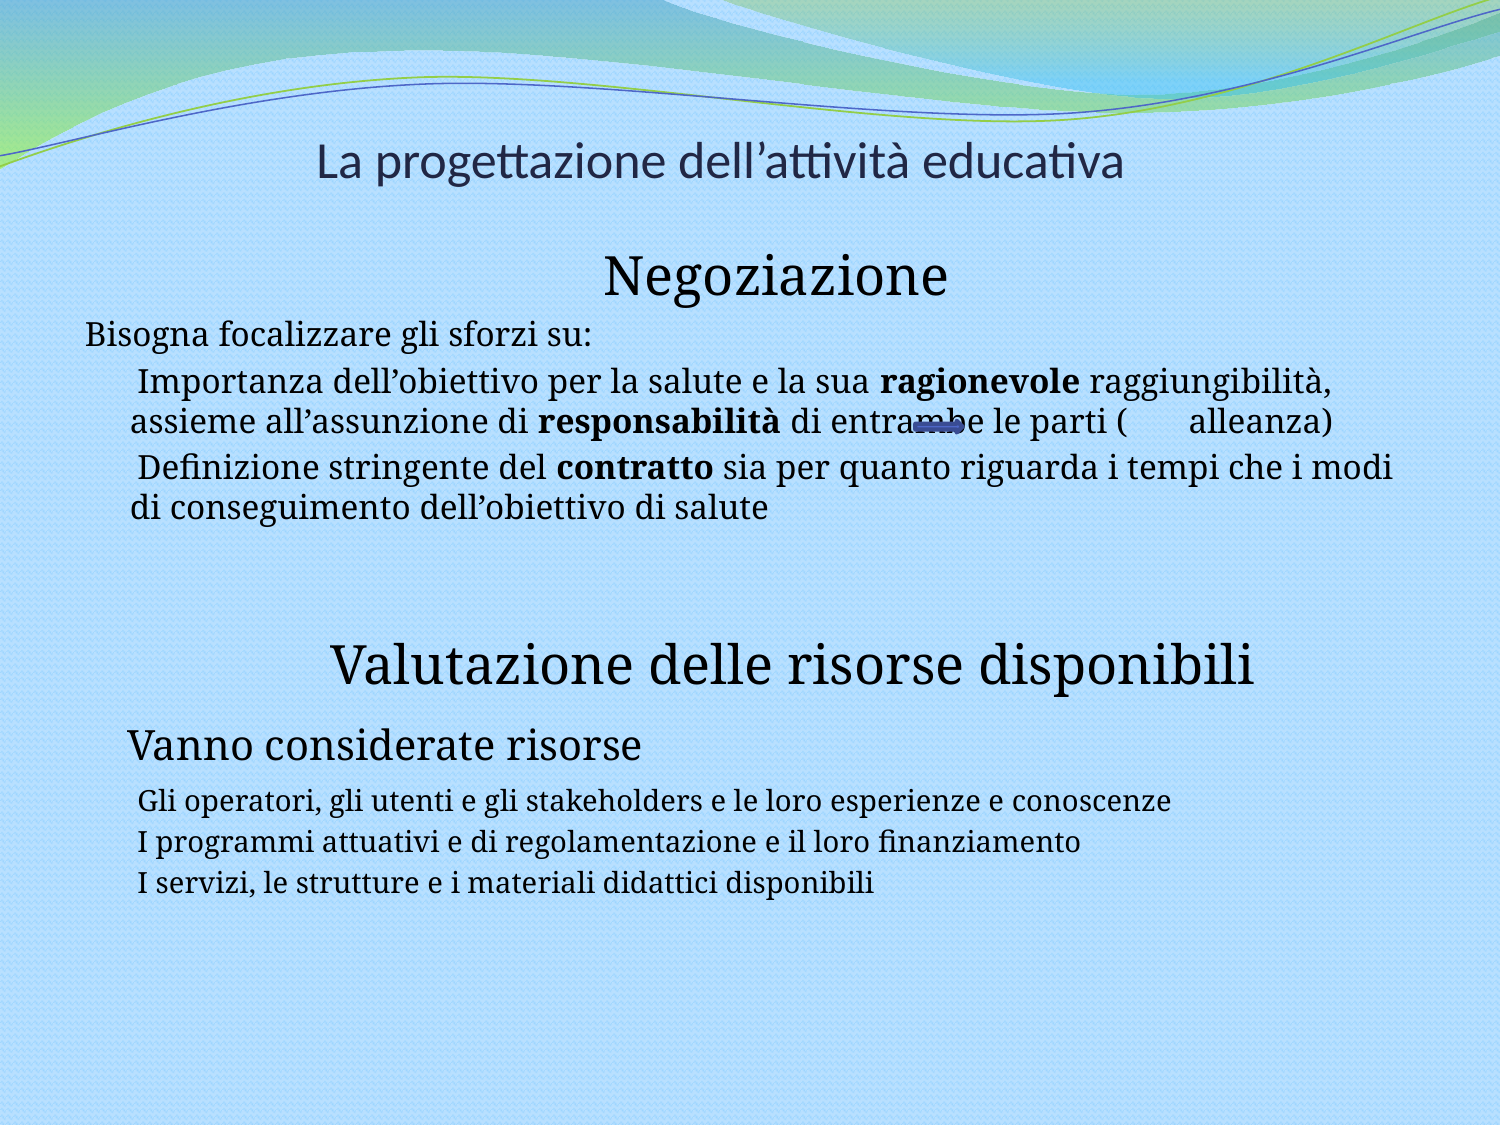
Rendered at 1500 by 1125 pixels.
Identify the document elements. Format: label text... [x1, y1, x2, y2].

title La progettazione dell’attività educativa [316, 93, 1203, 190]
text_box [913, 418, 965, 435]
list Negoziazione Bisogna focalizzare gli sforzi su: Importanza dell’obiettivo per la salute e la sua ragionevole raggiungibilità, assieme all’assunzione di responsabilità di entrambe le parti ( alleanza) Definizione stringente del contratto sia per quanto riguarda i tempi che i modi di conseguimento dell’obiettivo di salute Valutazione delle risorse disponibili Vanno considerate risorse Gli operatori, gli utenti e gli stakeholders e le loro esperienze e conoscenze I programmi attuativi e di regolamentazione e il loro finanziamento I servizi, le strutture e i materiali didattici disponibili [70, 234, 1421, 1055]
